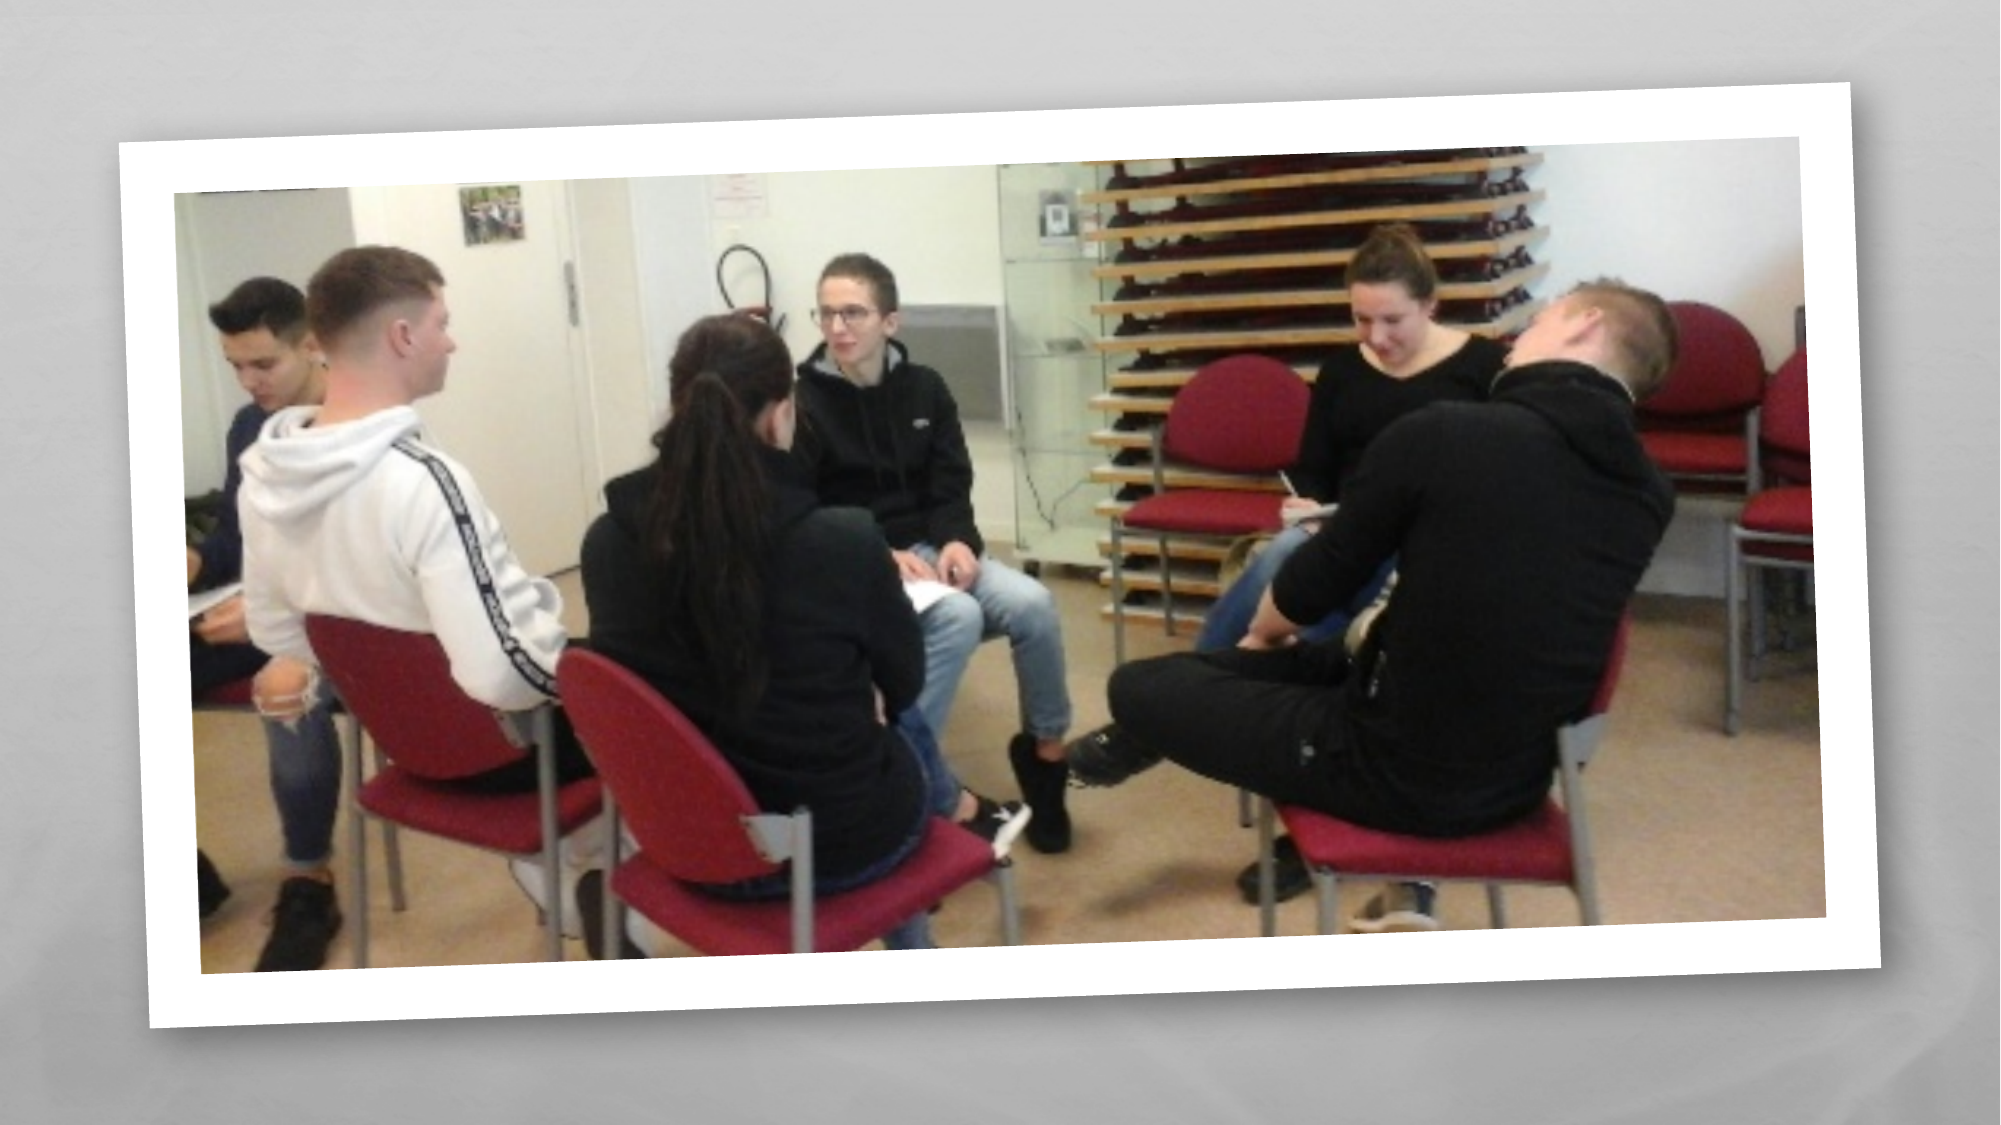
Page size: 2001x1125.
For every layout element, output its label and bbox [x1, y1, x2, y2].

text_box [0, 0, 2000, 1125]
picture [175, 136, 1827, 975]
text_box [117, 80, 1883, 1031]
